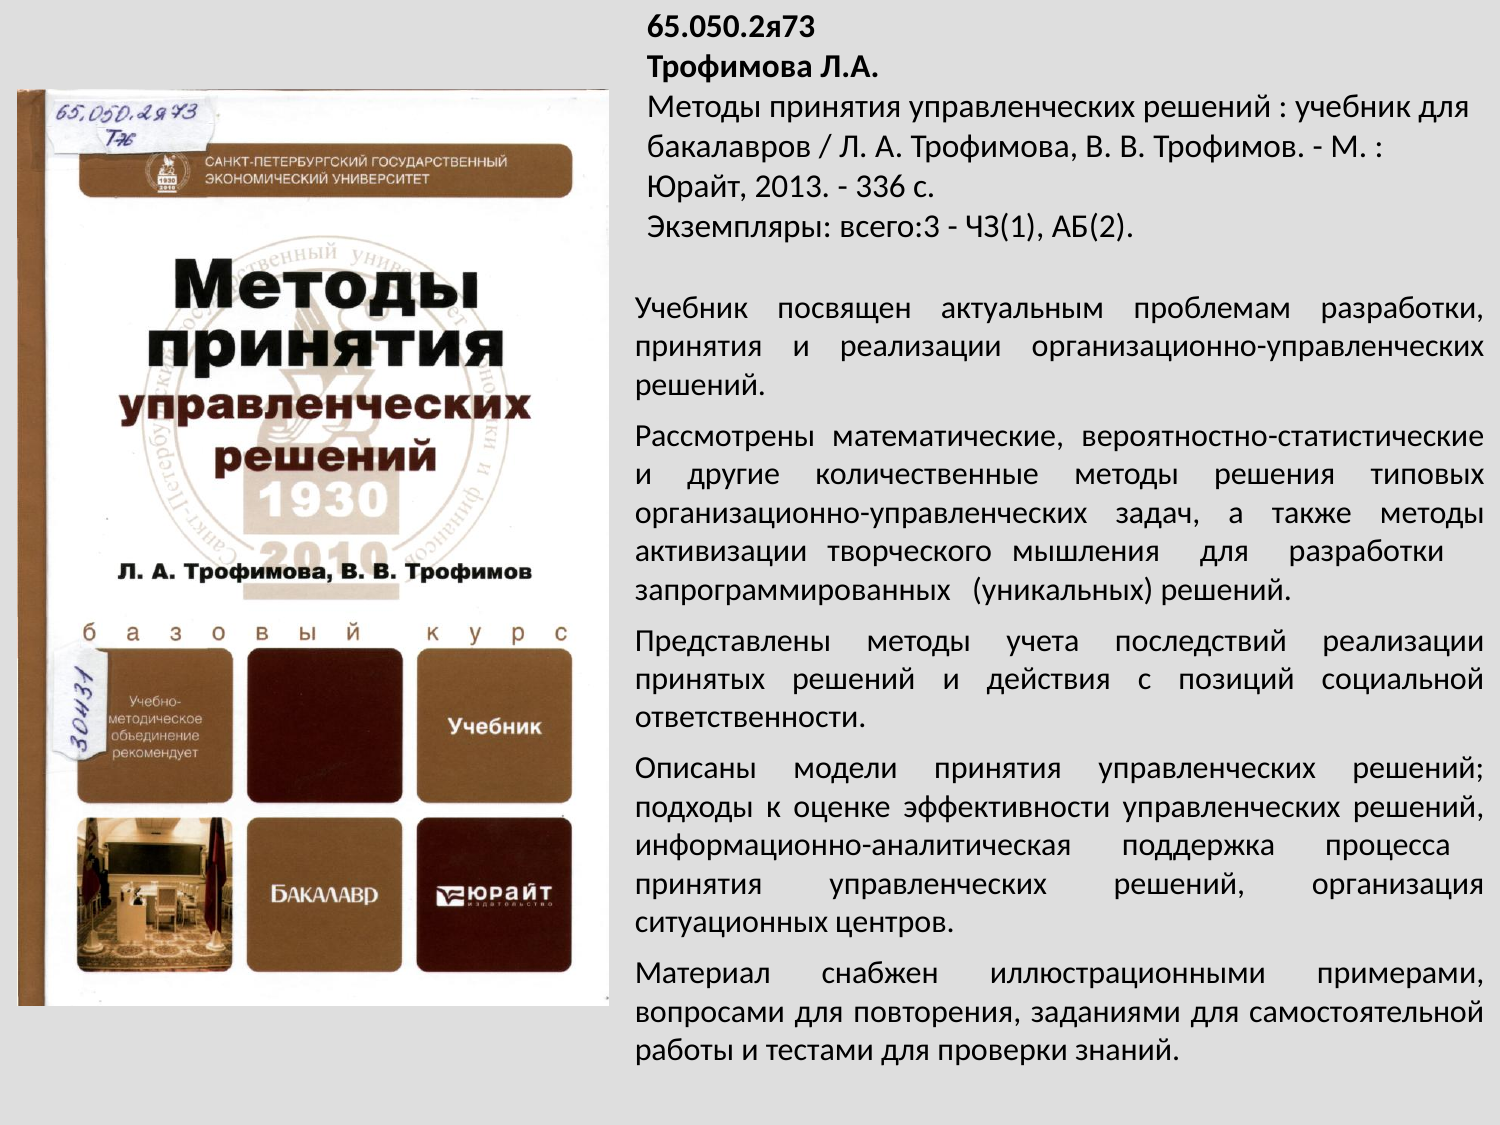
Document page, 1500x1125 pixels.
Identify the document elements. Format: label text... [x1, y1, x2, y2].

title 65.050.2я73 Трофимова Л.А. Методы принятия управленческих решений : учебник для бакалавров / Л. А. Трофимова, В. В. Трофимов. - М. : Юрайт, 2013. - 336 с. Экземпляры: всего:3 - ЧЗ(1), АБ(2). [631, 0, 1500, 248]
text_box Учебник посвящен актуальным проблемам разработки, принятия и реализации организационно-управленческих решений. Рассмотрены математические, вероятностно-статистические и другие количественные методы решения типовых организационно-управленческих задач, а также методы активизации творческого мышления для разработки запрограммированных (уникальных) решений. Представлены методы учета последствий реализации принятых решений и действия с позиций социальной ответственности. Описаны модели принятия управленческих решений; подходы к оценке эффективности управленческих решений, информационно-аналитическая поддержка процесса принятия управленческих решений, организация ситуационных центров. Материал снабжен иллюстрационными примерами, вопросами для повторения, заданиями для самостоятельной работы и тестами для проверки знаний. [620, 278, 1500, 1075]
picture [17, 89, 609, 1006]
